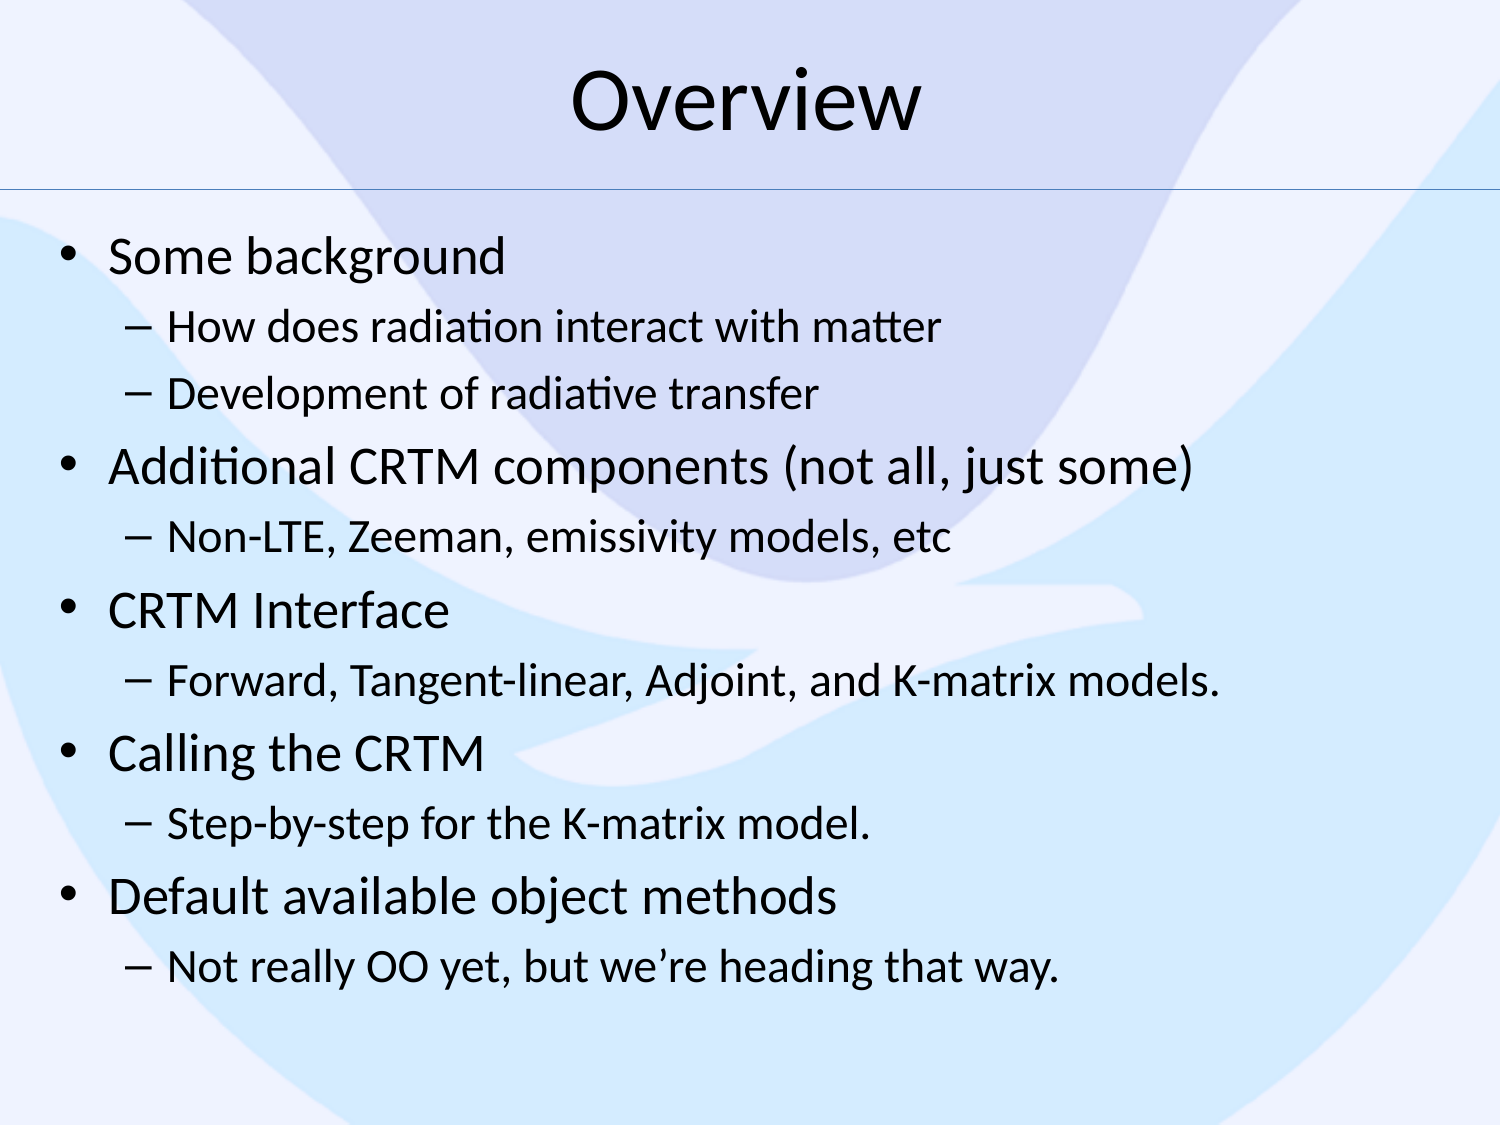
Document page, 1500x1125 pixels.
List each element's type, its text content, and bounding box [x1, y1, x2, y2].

picture [0, 190, 1500, 1125]
picture [0, 0, 1500, 189]
title Overview [171, 0, 1323, 188]
list Some background How does radiation interact with matter Development of radiative transfer Additional CRTM components (not all, just some) Non-LTE, Zeeman, emissivity models, etc CRTM Interface Forward, Tangent-linear, Adjoint, and K-matrix models. Calling the CRTM Step-by-step for the K-matrix model. Default available object methods Not really OO yet, but we’re heading that way. [43, 212, 1457, 1005]
